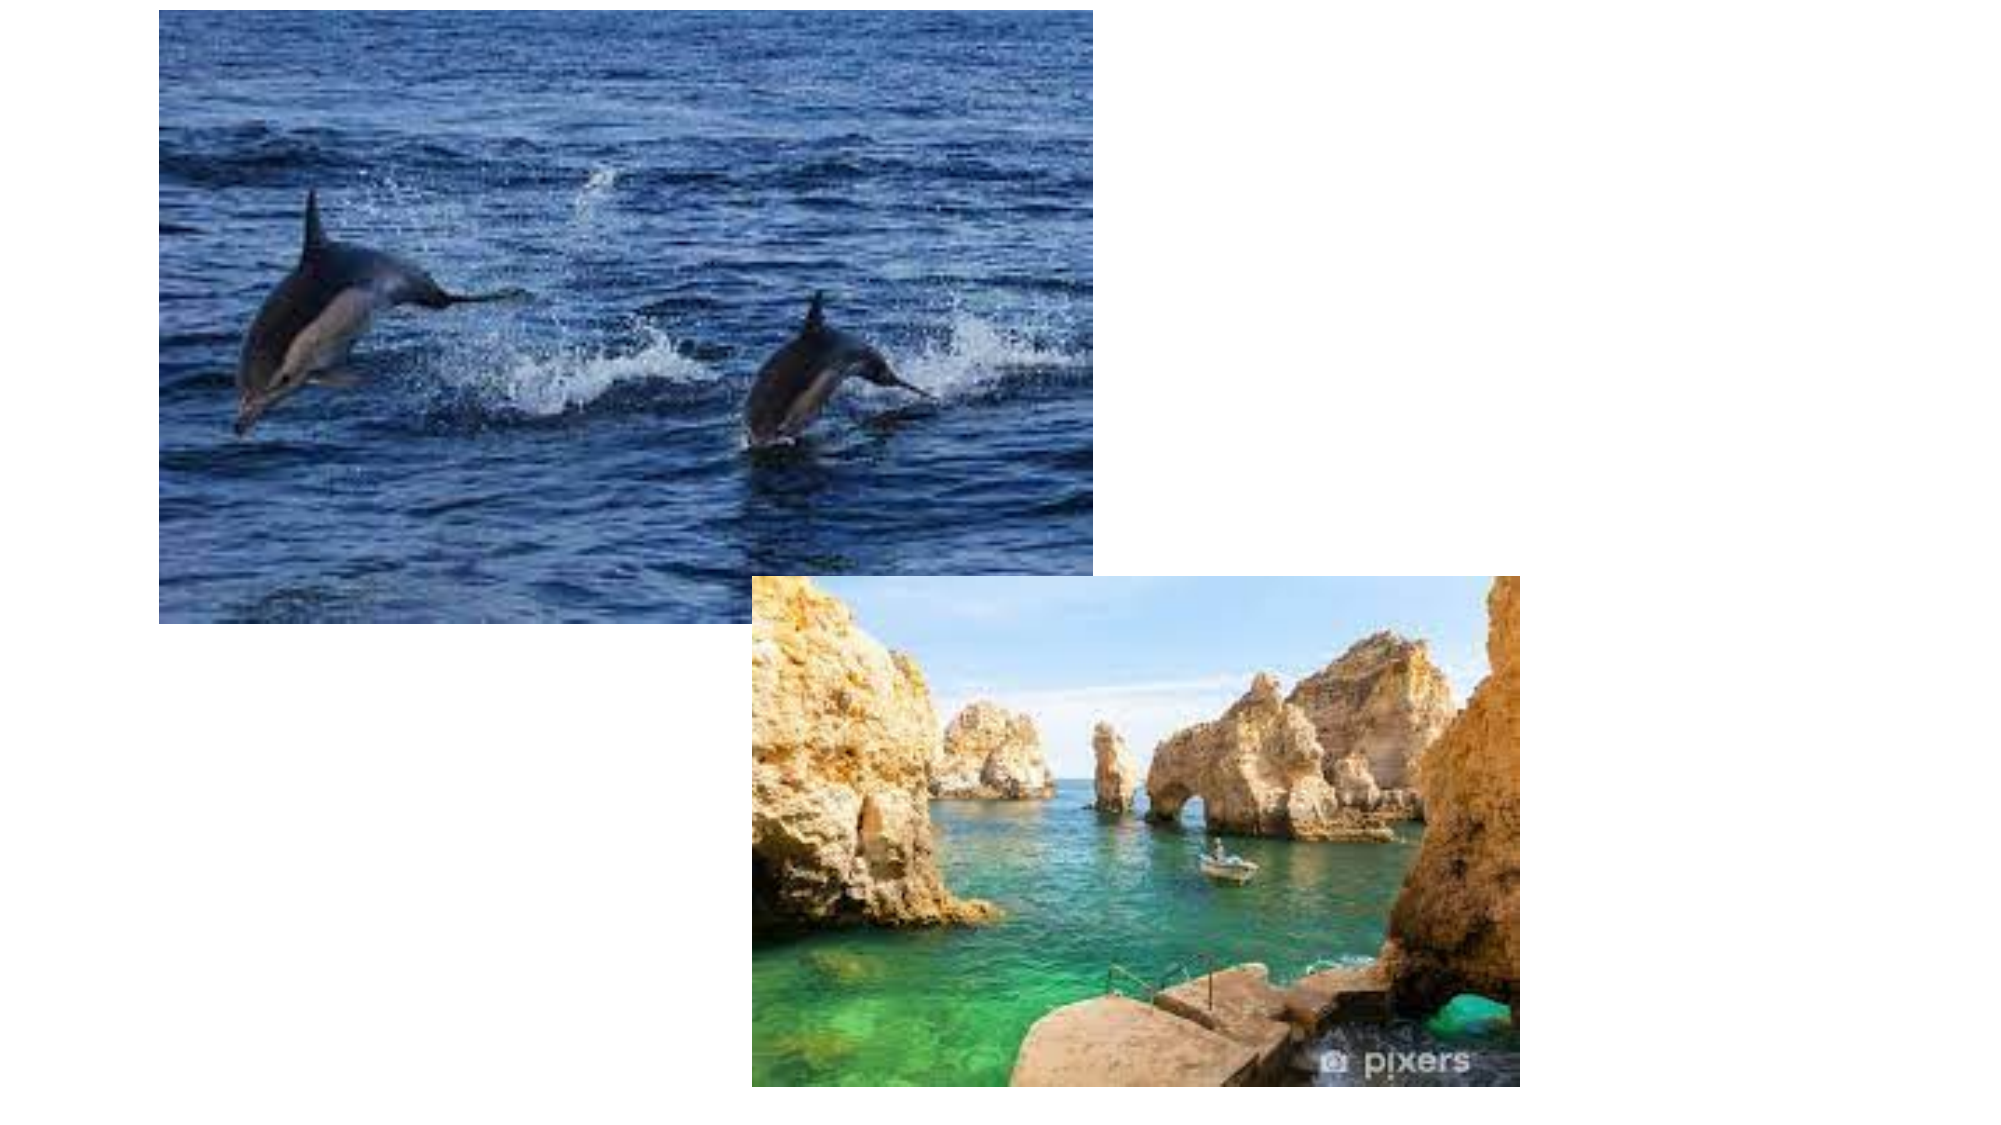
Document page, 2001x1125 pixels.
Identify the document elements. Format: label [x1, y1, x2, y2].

picture [159, 10, 1520, 1088]
